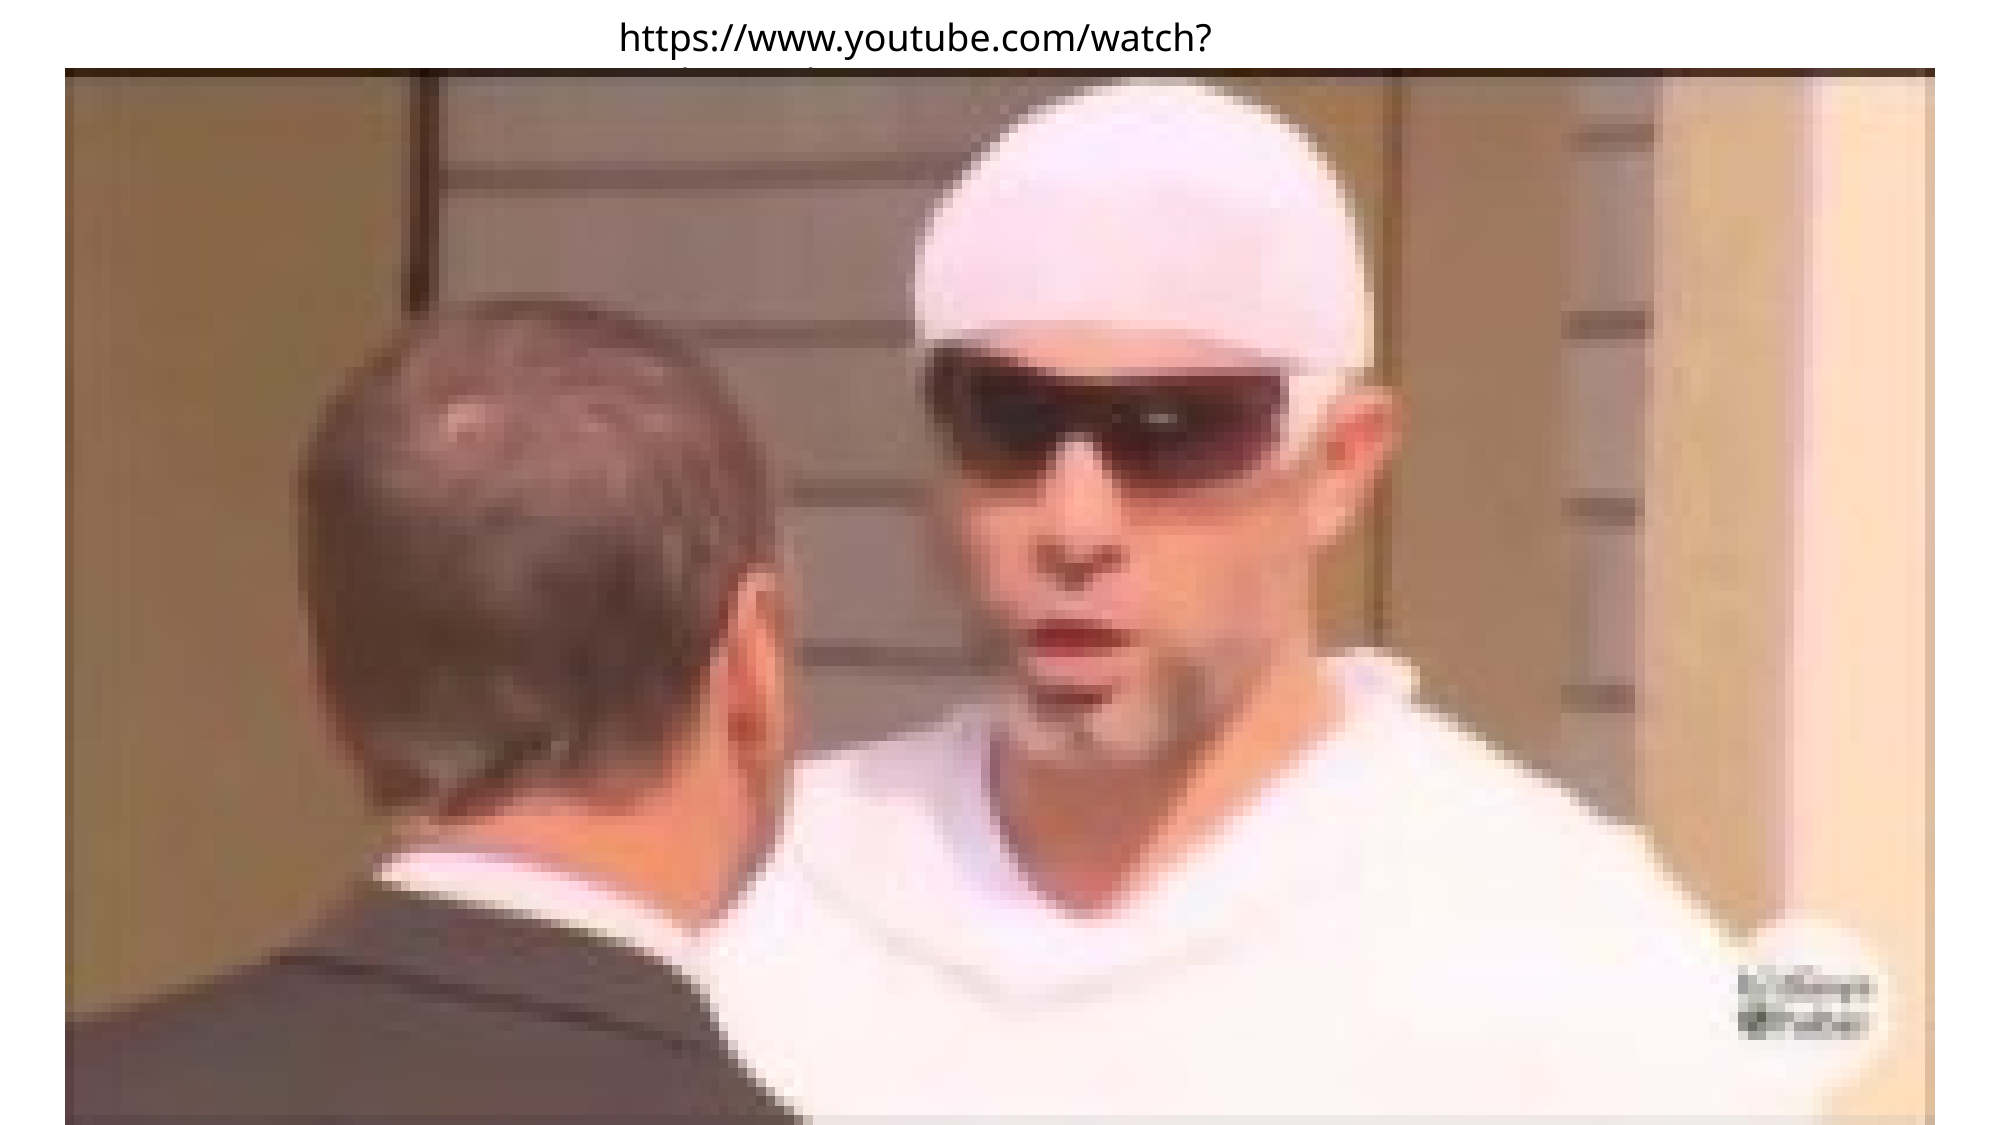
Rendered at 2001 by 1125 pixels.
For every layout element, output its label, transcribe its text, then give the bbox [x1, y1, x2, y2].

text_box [63, 67, 1937, 1125]
text_box https://www.youtube.com/watch?v=3bjWqK-hpIA [603, 6, 1397, 65]
